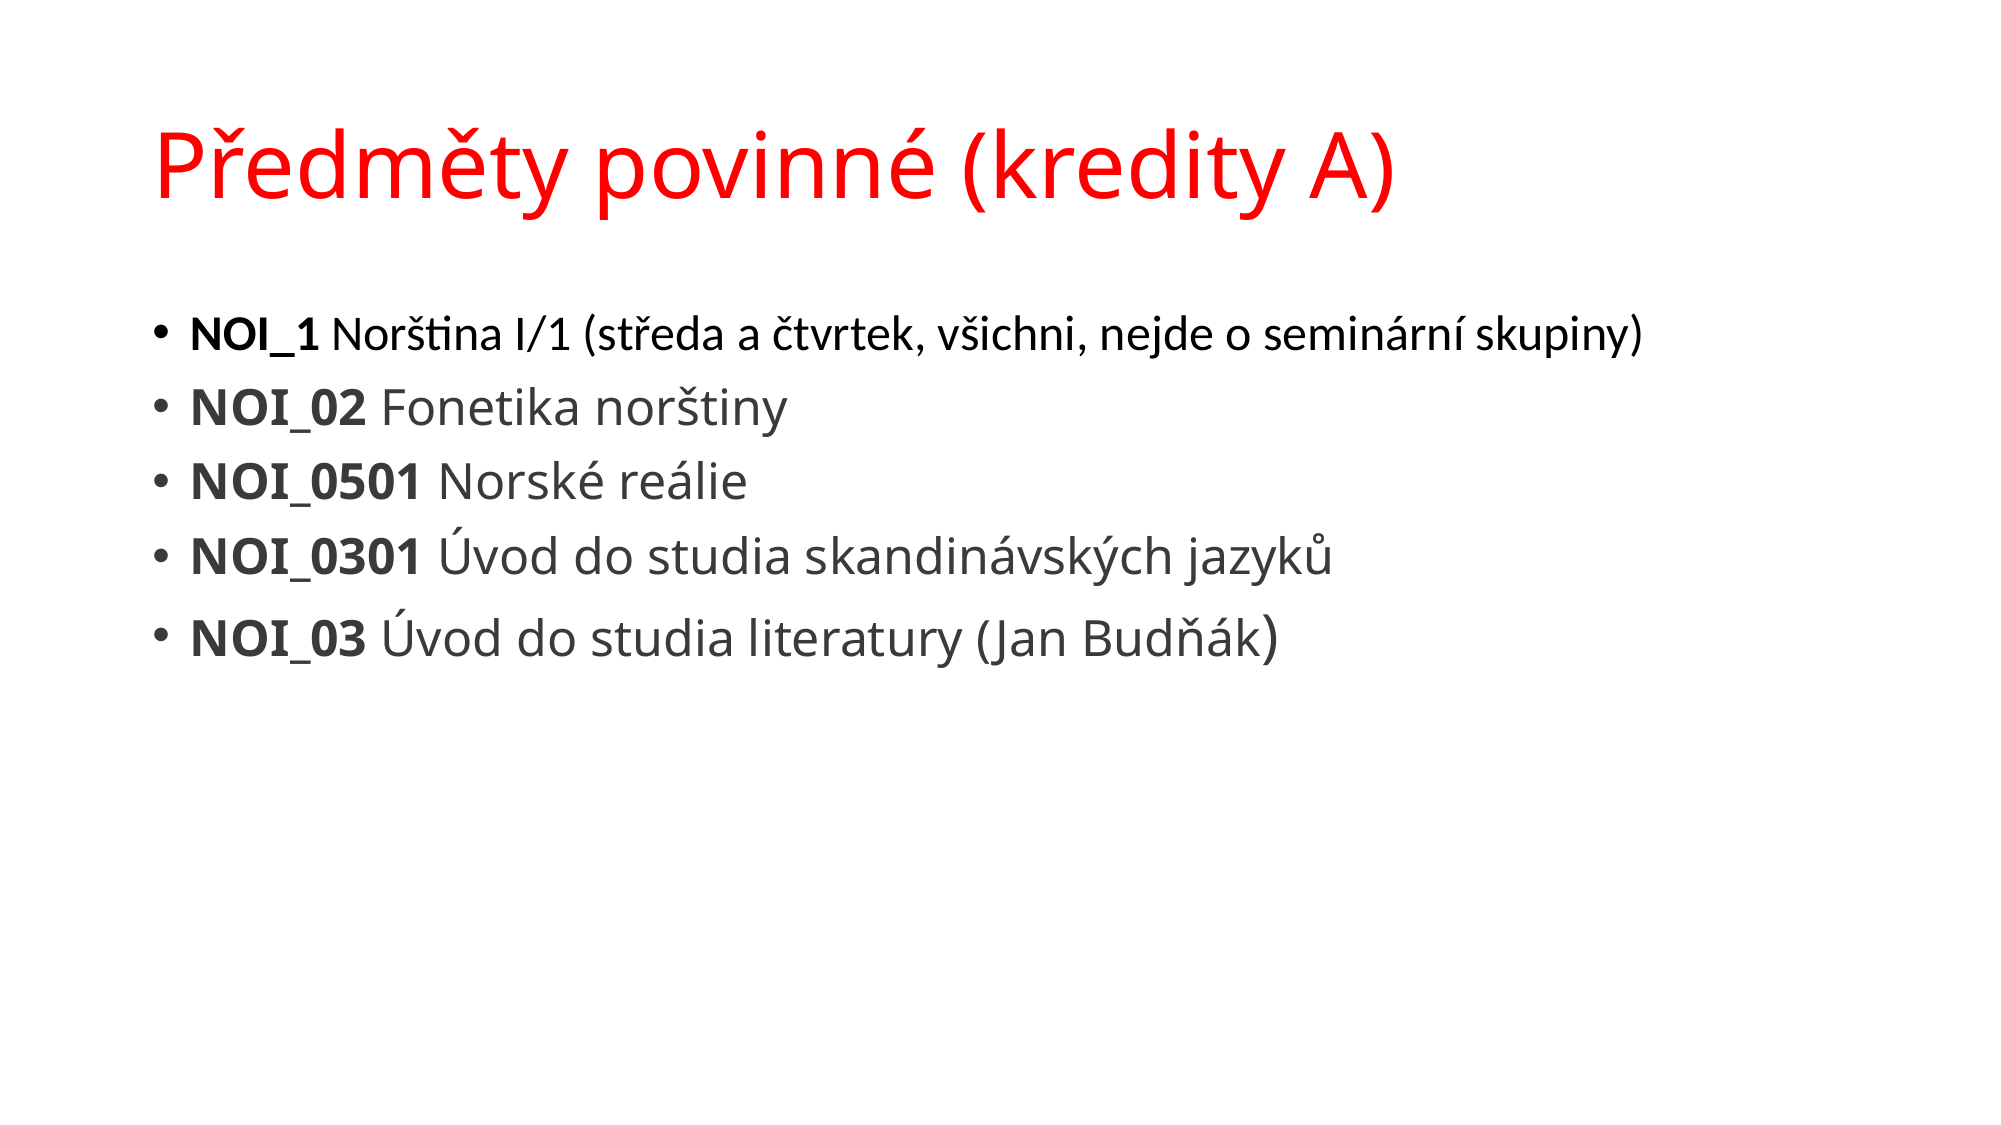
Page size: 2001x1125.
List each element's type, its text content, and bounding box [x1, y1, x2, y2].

list NOI_1 Norština I/1 (středa a čtvrtek, všichni, nejde o seminární skupiny) NOI_02 Fonetika norštiny NOI_0501 Norské reálie NOI_0301 Úvod do studia skandinávských jazyků NOI_03 Úvod do studia literatury (Jan Budňák) [137, 299, 1863, 1014]
title Předměty povinné (kredity A) [137, 59, 1863, 278]
